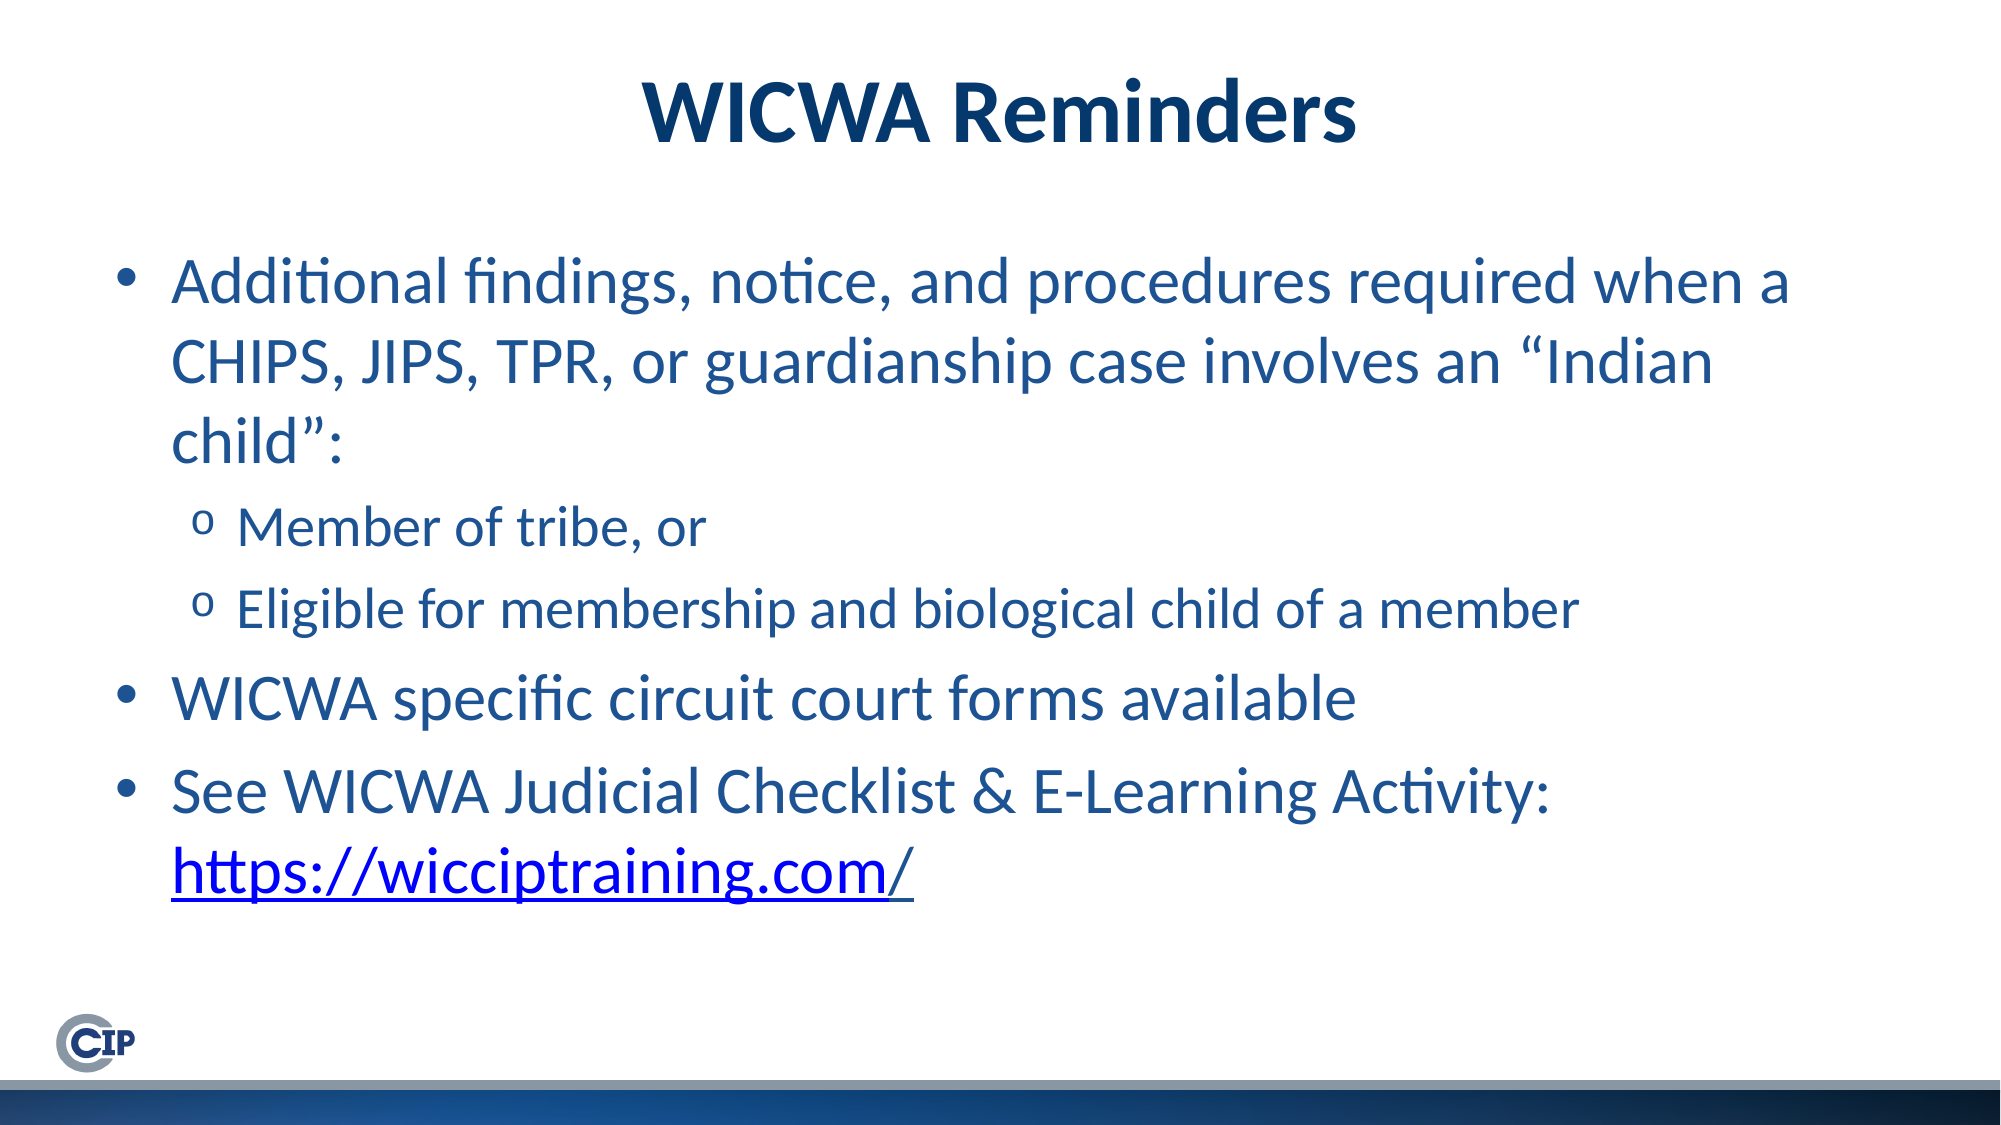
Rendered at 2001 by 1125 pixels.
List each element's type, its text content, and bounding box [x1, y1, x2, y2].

list Additional findings, notice, and procedures required when a CHIPS, JIPS, TPR, or guardianship case involves an “Indian child”: Member of tribe, or Eligible for membership and biological child of a member WICWA specific circuit court forms available See WICWA Judicial Checklist & E-Learning Activity: https://wicciptraining.com/ [99, 229, 1900, 1080]
picture [0, 1090, 2001, 1125]
title WICWA Reminders [99, 12, 1900, 200]
picture [54, 1012, 99, 1074]
